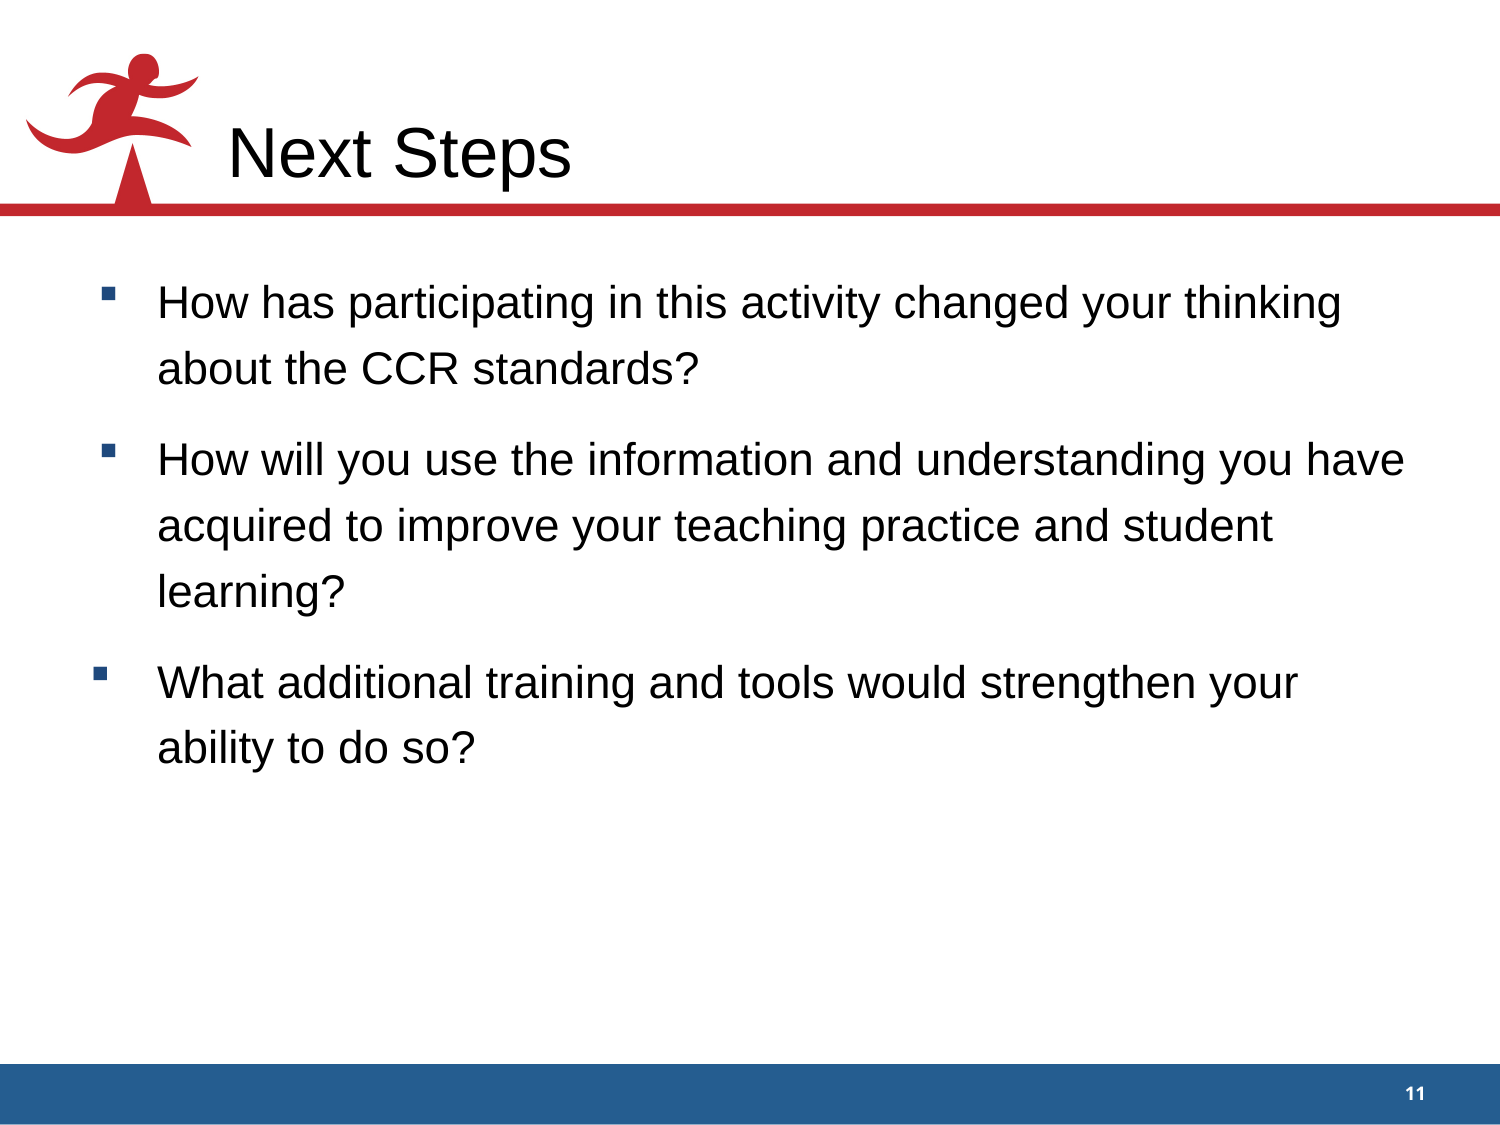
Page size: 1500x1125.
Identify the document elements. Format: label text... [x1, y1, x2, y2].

title Next Steps [212, 50, 1375, 200]
picture [0, 0, 1500, 1125]
list How has participating in this activity changed your thinking about the CCR standards? How will you use the information and understanding you have acquired to improve your teaching practice and student learning? What additional training and tools would strengthen your ability to do so? [75, 254, 1425, 945]
